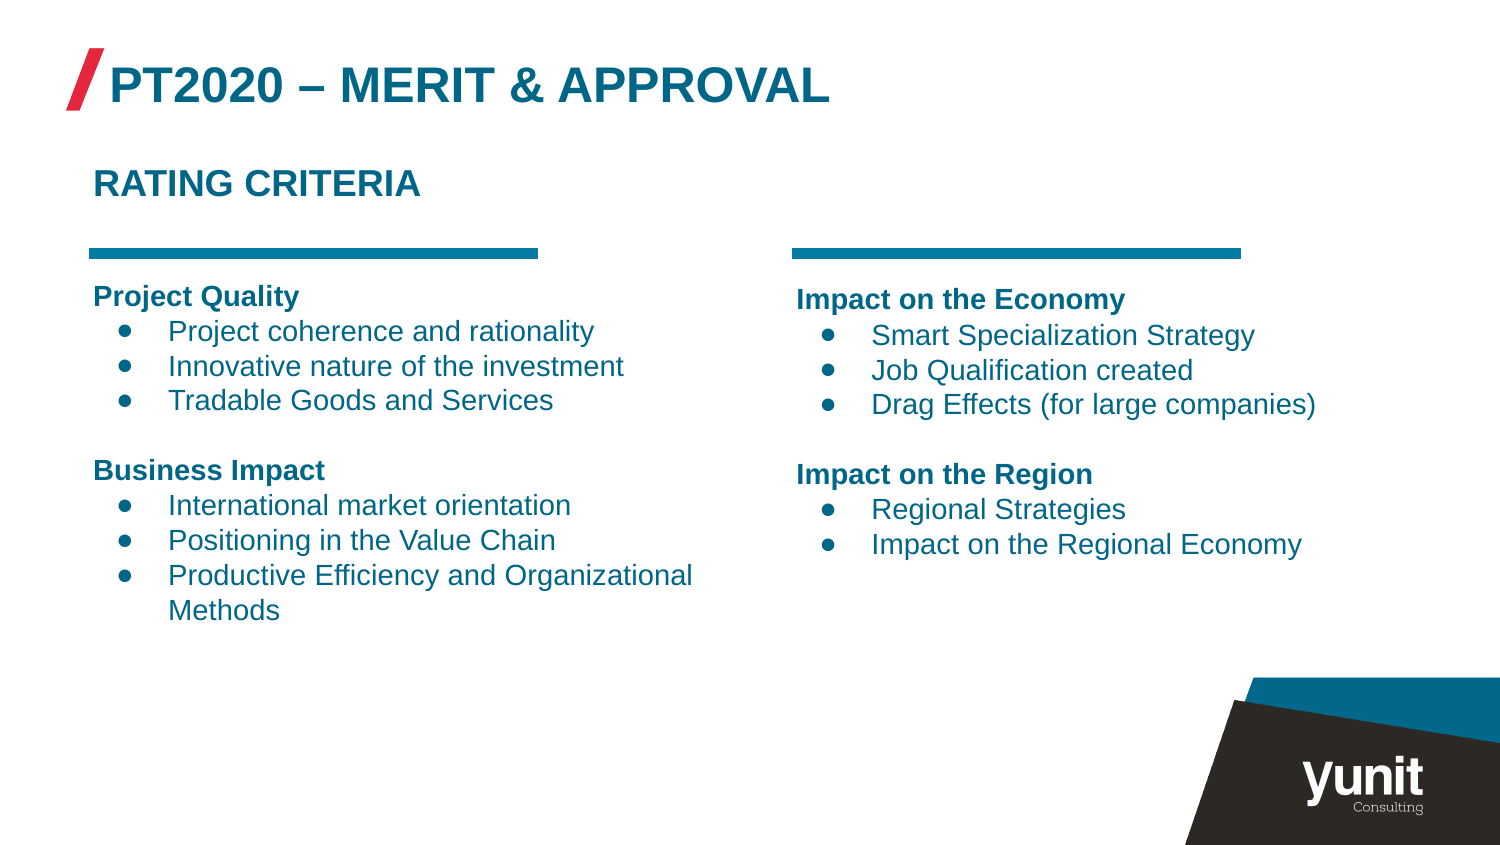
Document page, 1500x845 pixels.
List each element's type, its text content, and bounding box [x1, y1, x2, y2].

text_box [791, 247, 1241, 260]
text_box [88, 247, 538, 260]
text_box PT2020 – MERIT & APPROVAL [109, 52, 1453, 133]
picture [63, 46, 109, 114]
text_box Impact on the Economy Smart Specialization Strategy Job Qualification created Drag Effects (for large companies) Impact on the Region Regional Strategies Impact on the Regional Economy [781, 230, 1366, 656]
picture [1035, 678, 1500, 845]
text_box RATING CRITERIA Project Quality Project coherence and rationality Innovative nature of the investment Tradable Goods and Services Business Impact International market orientation Positioning in the Value Chain Productive Efficiency and Organizational Methods [78, 202, 762, 698]
